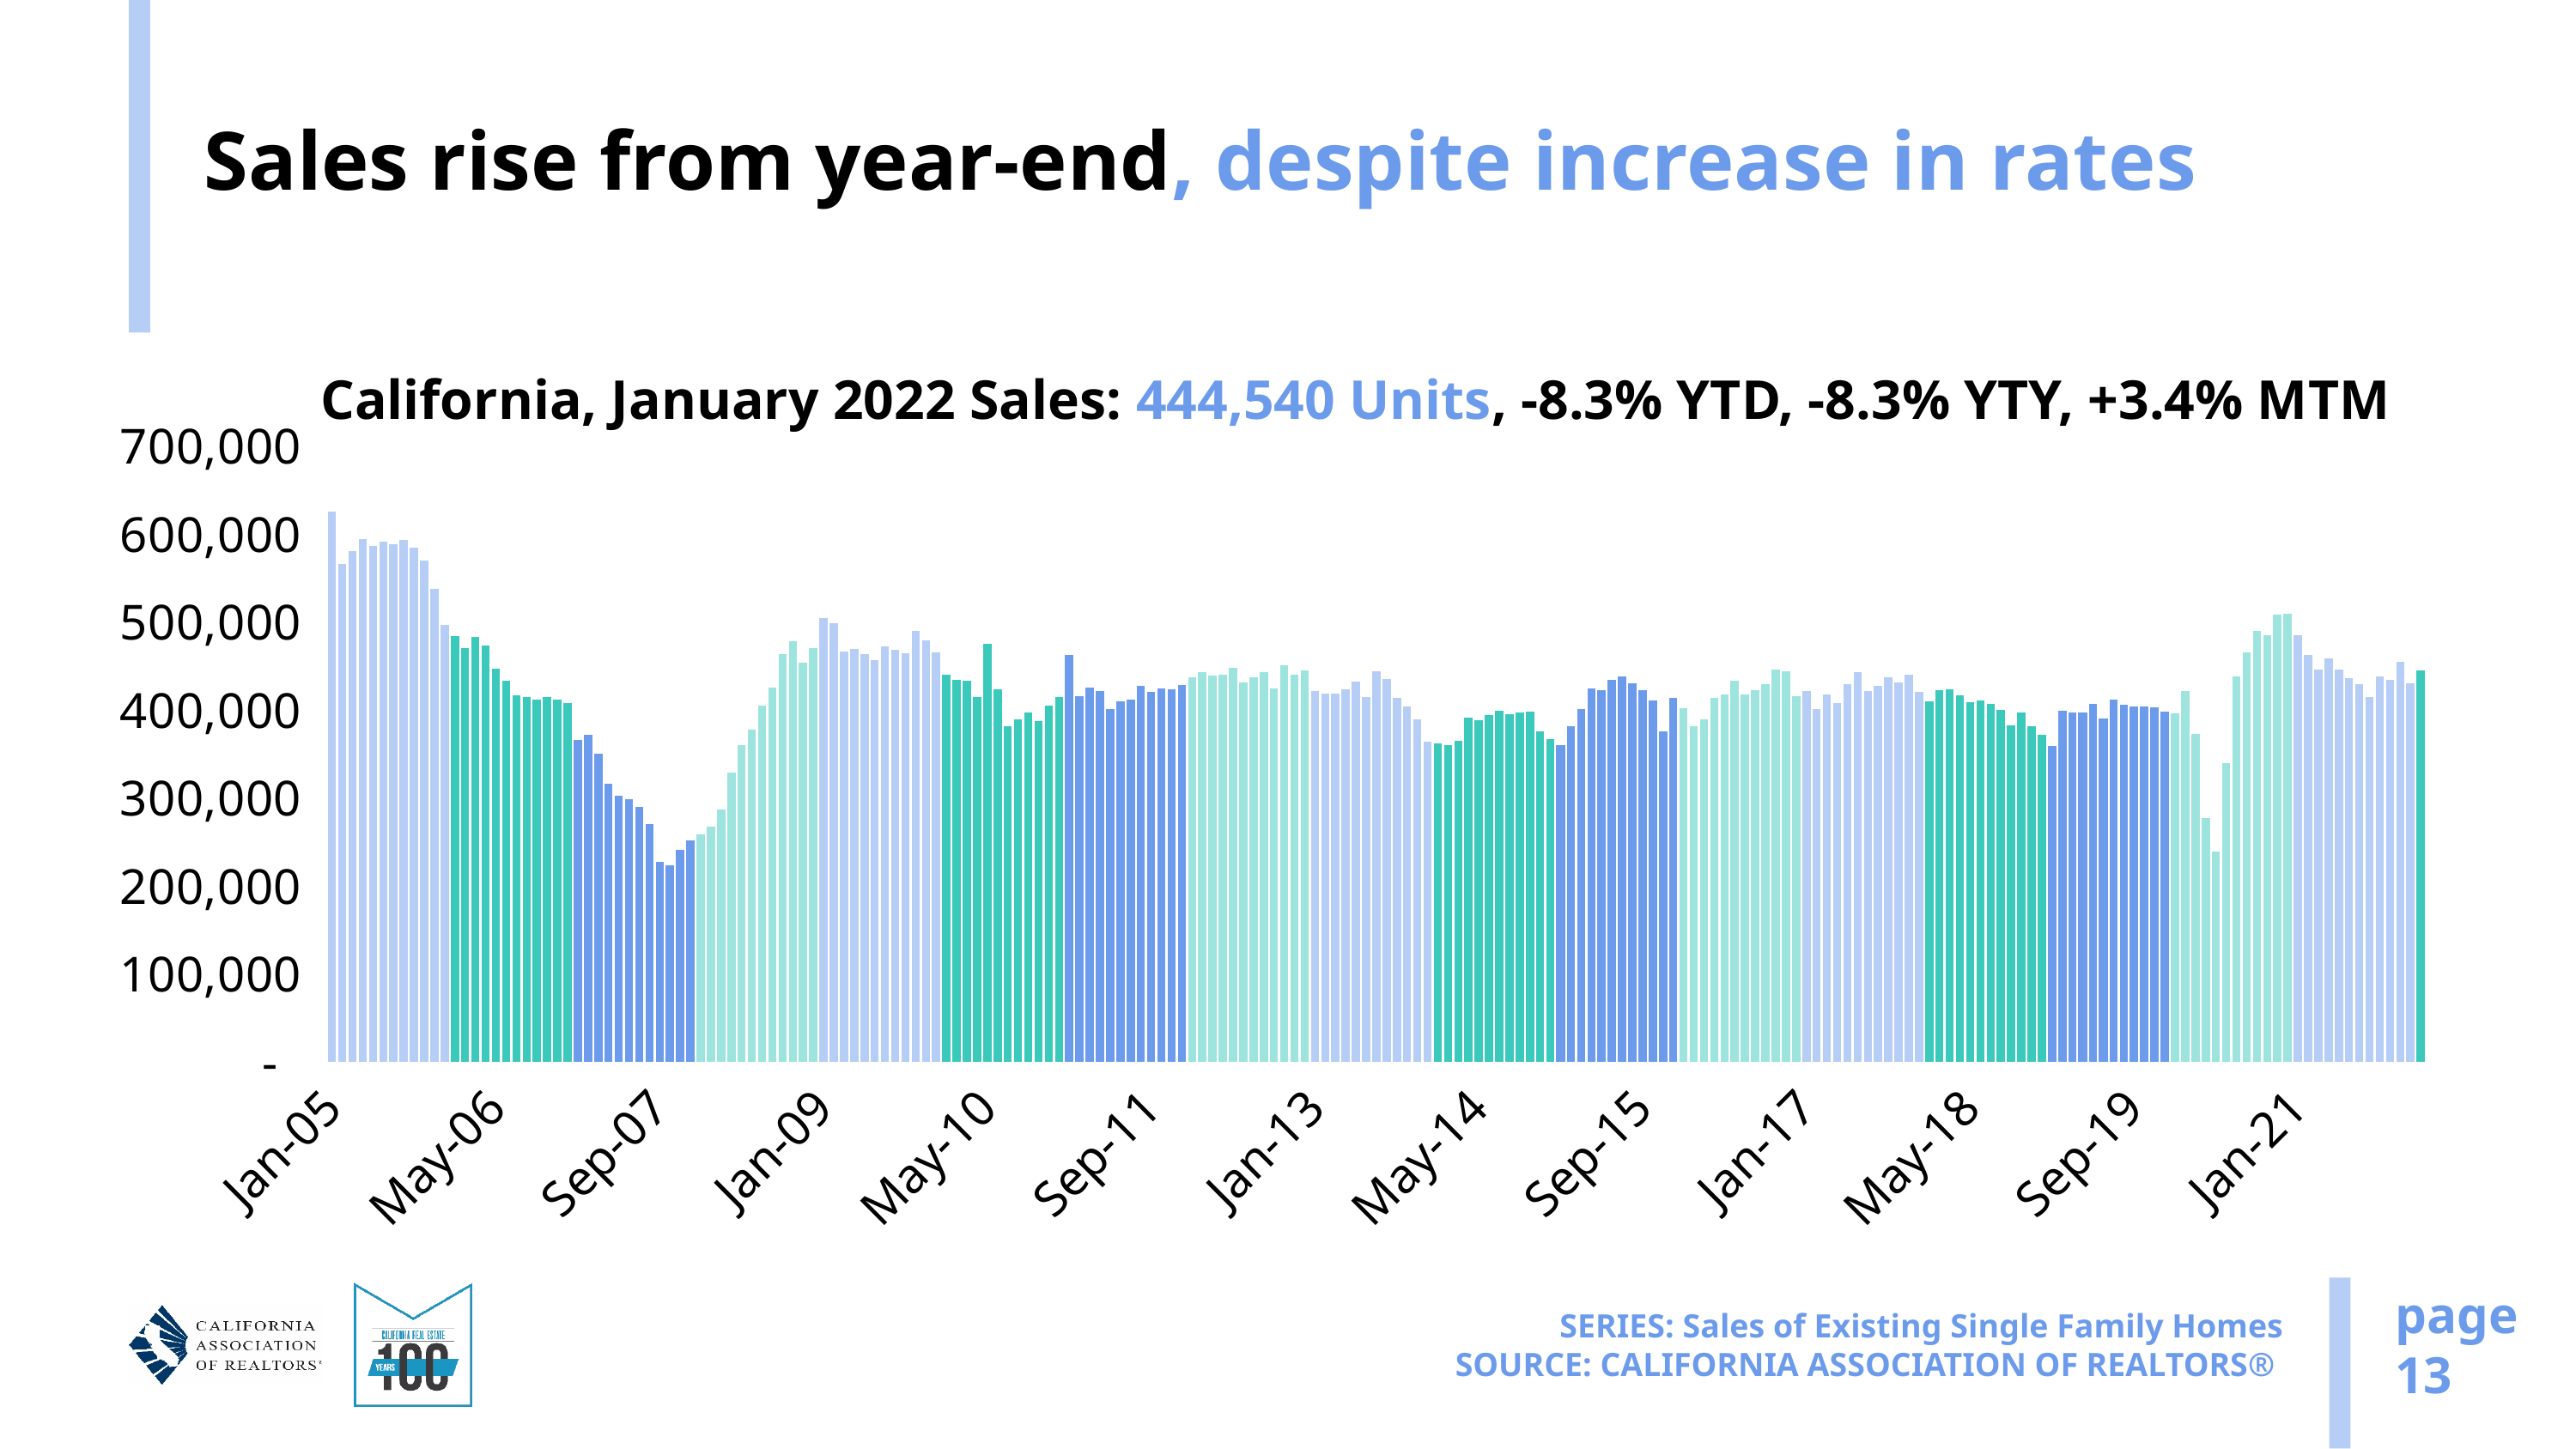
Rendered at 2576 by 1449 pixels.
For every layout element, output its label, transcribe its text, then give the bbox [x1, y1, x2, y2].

text_box SERIES: Sales of Existing Single Family Homes SOURCE: CALIFORNIA ASSOCIATION OF REALTORS® [1394, 1300, 2297, 1390]
picture [354, 1282, 472, 1407]
title Sales rise from year-end, despite increase in rates [191, 113, 2297, 215]
picture [129, 1305, 322, 1385]
chart [70, 408, 2483, 1278]
slide_number page 13 [2383, 1277, 2576, 1412]
list California, January 2022 Sales: 444,540 Units, -8.3% YTD, -8.3% YTY, +3.4% MTM [149, 359, 2562, 451]
